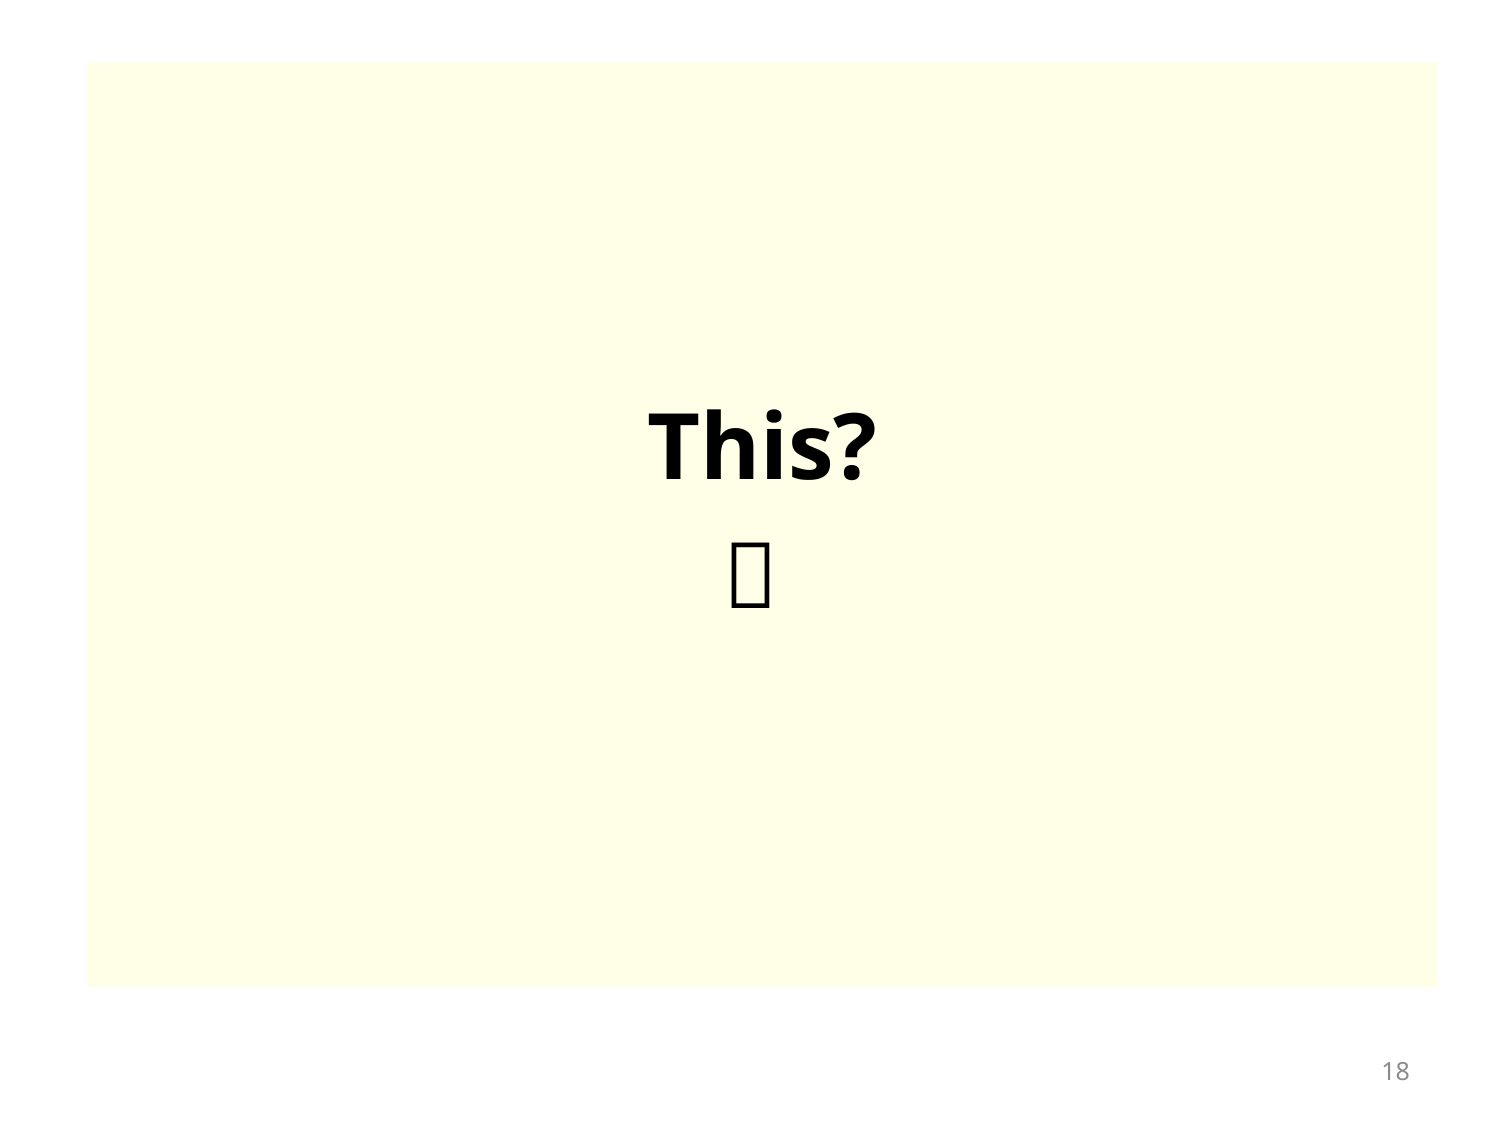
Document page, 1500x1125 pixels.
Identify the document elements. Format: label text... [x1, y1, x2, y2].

text_box This?  [87, 62, 1438, 988]
slide_number 18 [1074, 1042, 1425, 1103]
